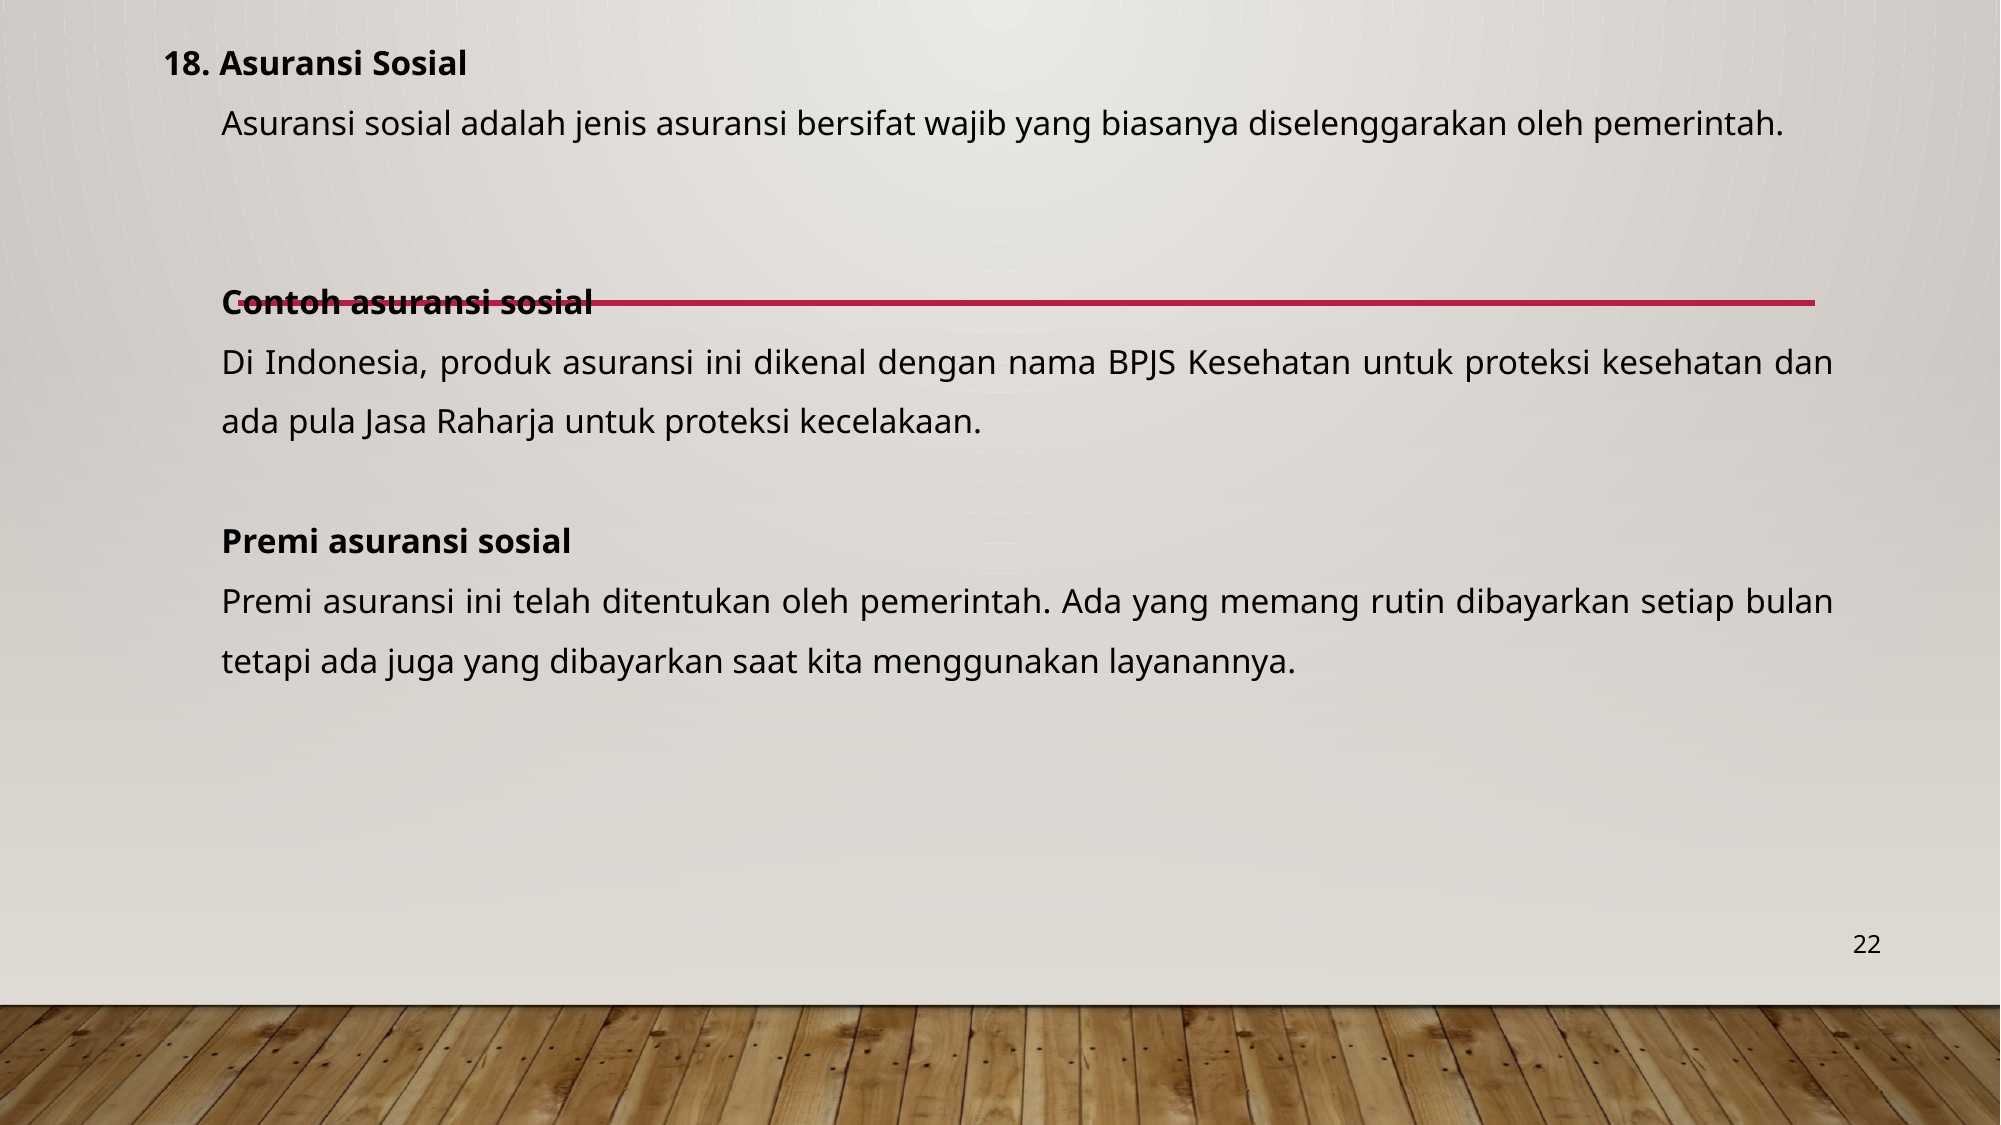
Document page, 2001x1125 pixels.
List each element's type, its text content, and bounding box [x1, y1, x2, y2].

picture [0, 1005, 2000, 1125]
slide_number 22 [1807, 921, 1897, 968]
list 18. Asuransi Sosial Asuransi sosial adalah jenis asuransi bersifat wajib yang biasanya diselenggarakan oleh pemerintah. Contoh asuransi sosial Di Indonesia, produk asuransi ini dikenal dengan nama BPJS Kesehatan untuk proteksi kesehatan dan ada pula Jasa Raharja untuk proteksi kecelakaan. Premi asuransi sosial Premi asuransi ini telah ditentukan oleh pemerintah. Ada yang memang rutin dibayarkan setiap bulan tetapi ada juga yang dibayarkan saat kita menggunakan layanannya. [148, 14, 1852, 968]
